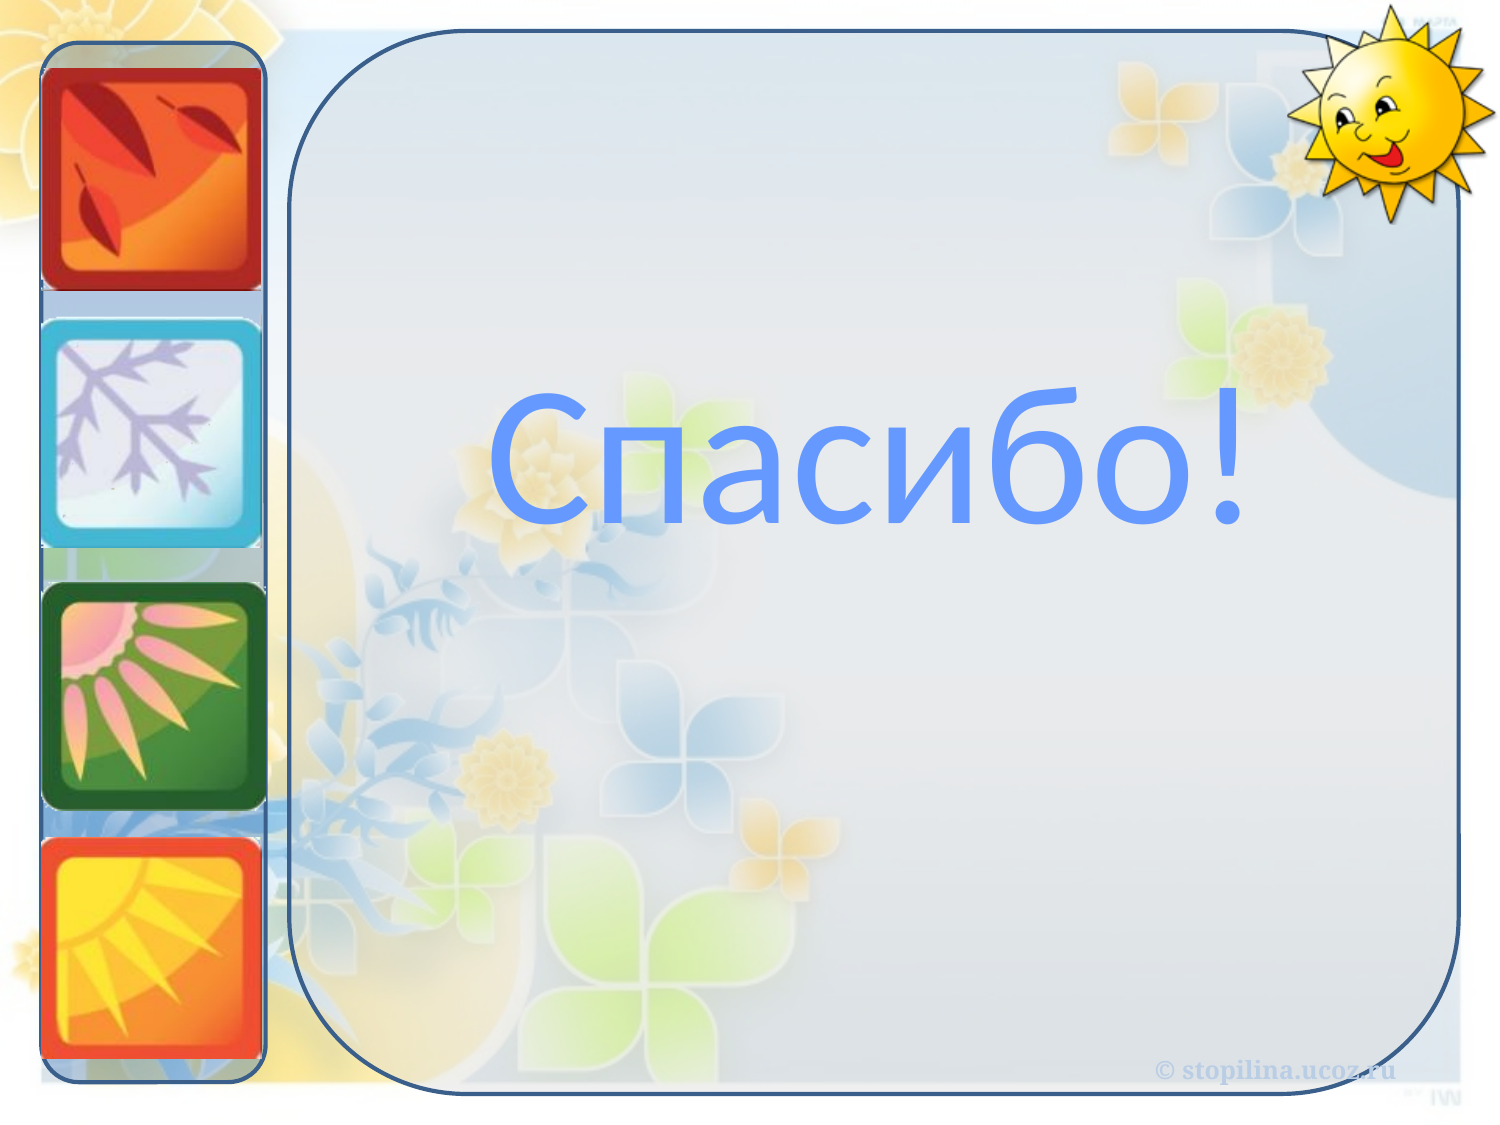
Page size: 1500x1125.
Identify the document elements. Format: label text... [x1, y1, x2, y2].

text_box Спасибо! [457, 316, 1289, 572]
picture [1287, 0, 1500, 225]
picture [41, 837, 262, 1059]
picture [41, 68, 261, 291]
picture [41, 314, 262, 548]
picture [41, 582, 266, 811]
